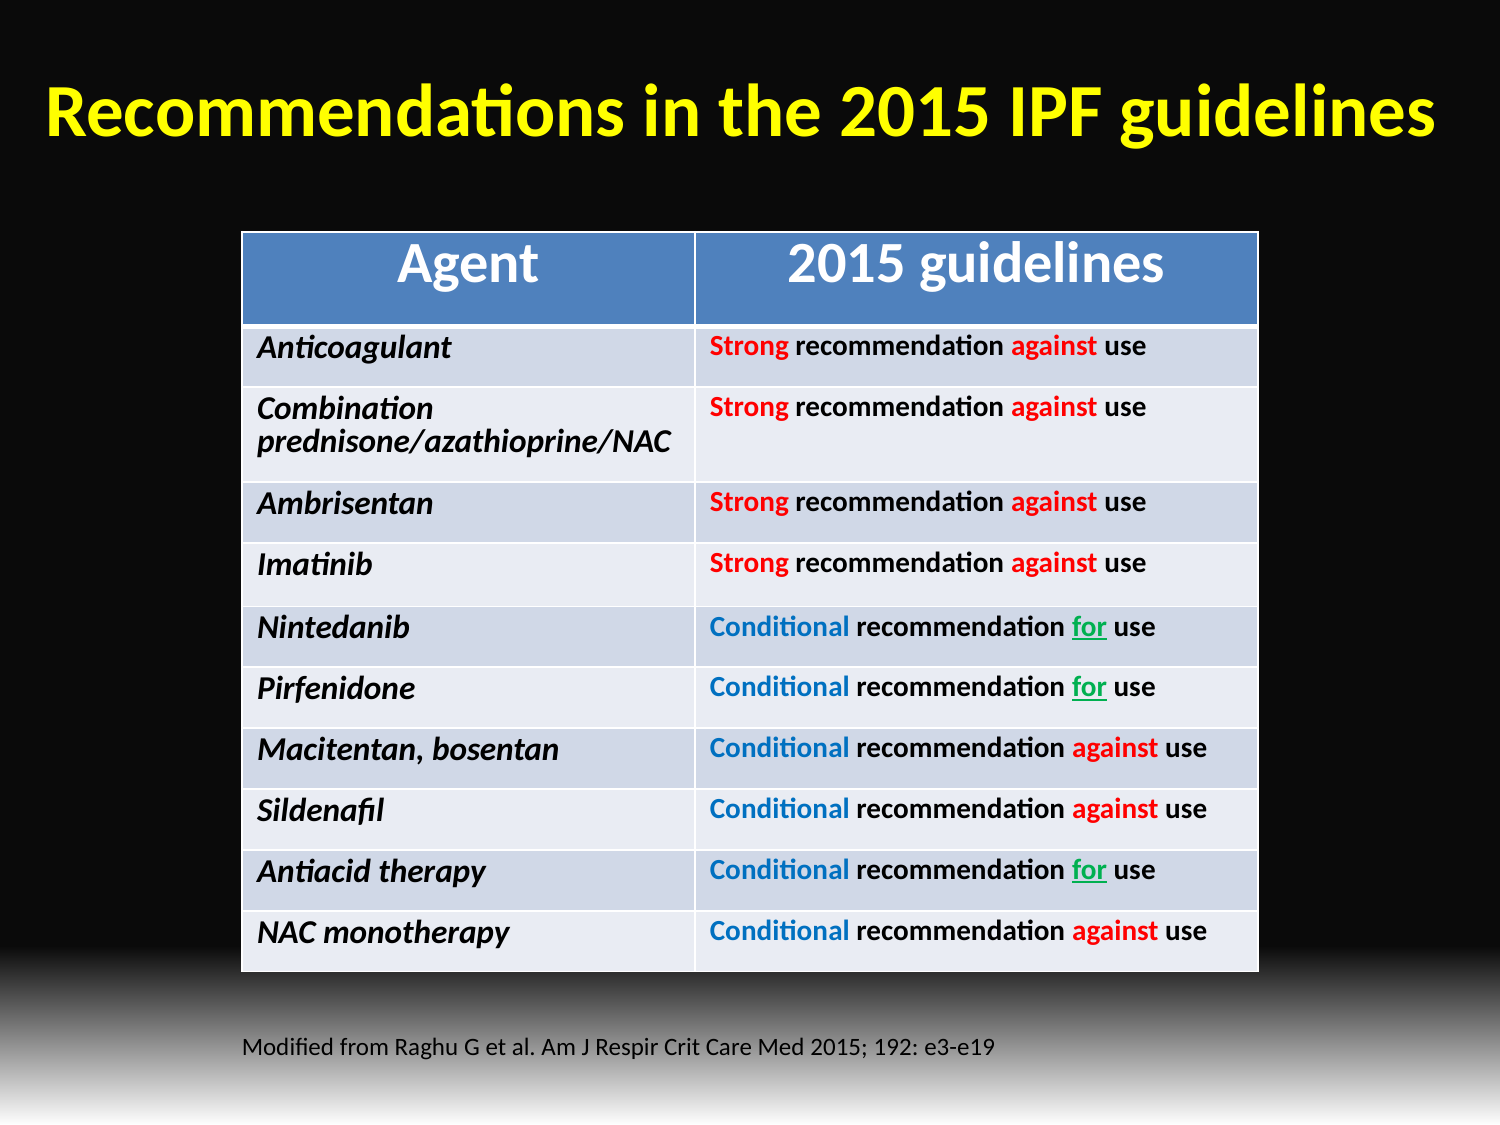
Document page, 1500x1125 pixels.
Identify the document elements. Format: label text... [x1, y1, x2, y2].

text_box Modified from Raghu G et al. Am J Respir Crit Care Med 2015; 192: e3-e19 [227, 1023, 1012, 1068]
table_cell Strong recommendation against use [696, 388, 1257, 481]
table_cell Ambrisentan [243, 483, 694, 542]
text_box Recommendations in the 2015 IPF guidelines [17, 54, 1483, 160]
table_cell Anticoagulant [243, 329, 694, 386]
table_cell Pirfenidone [243, 668, 694, 727]
table_cell Conditional recommendation for use [696, 851, 1257, 910]
table_cell Strong recommendation against use [696, 329, 1257, 386]
table_cell Sildenafil [243, 790, 694, 849]
table_cell Strong recommendation against use [696, 483, 1257, 542]
table_cell Macitentan, bosentan [243, 729, 694, 788]
table_cell Combination prednisone/azathioprine/NAC [243, 388, 694, 481]
table_cell Conditional recommendation against use [696, 729, 1257, 788]
table_cell Strong recommendation against use [696, 544, 1257, 606]
table_cell NAC monotherapy [243, 912, 694, 971]
table_cell Conditional recommendation against use [696, 912, 1257, 971]
table_header 2015 guidelines [696, 233, 1257, 324]
table_header Agent [243, 233, 694, 324]
table_cell Nintedanib [243, 607, 694, 666]
table_cell Conditional recommendation for use [696, 607, 1257, 666]
table_cell Conditional recommendation for use [696, 668, 1257, 727]
table_cell Imatinib [243, 544, 694, 606]
table_cell Conditional recommendation against use [696, 790, 1257, 849]
table_cell Antiacid therapy [243, 851, 694, 910]
